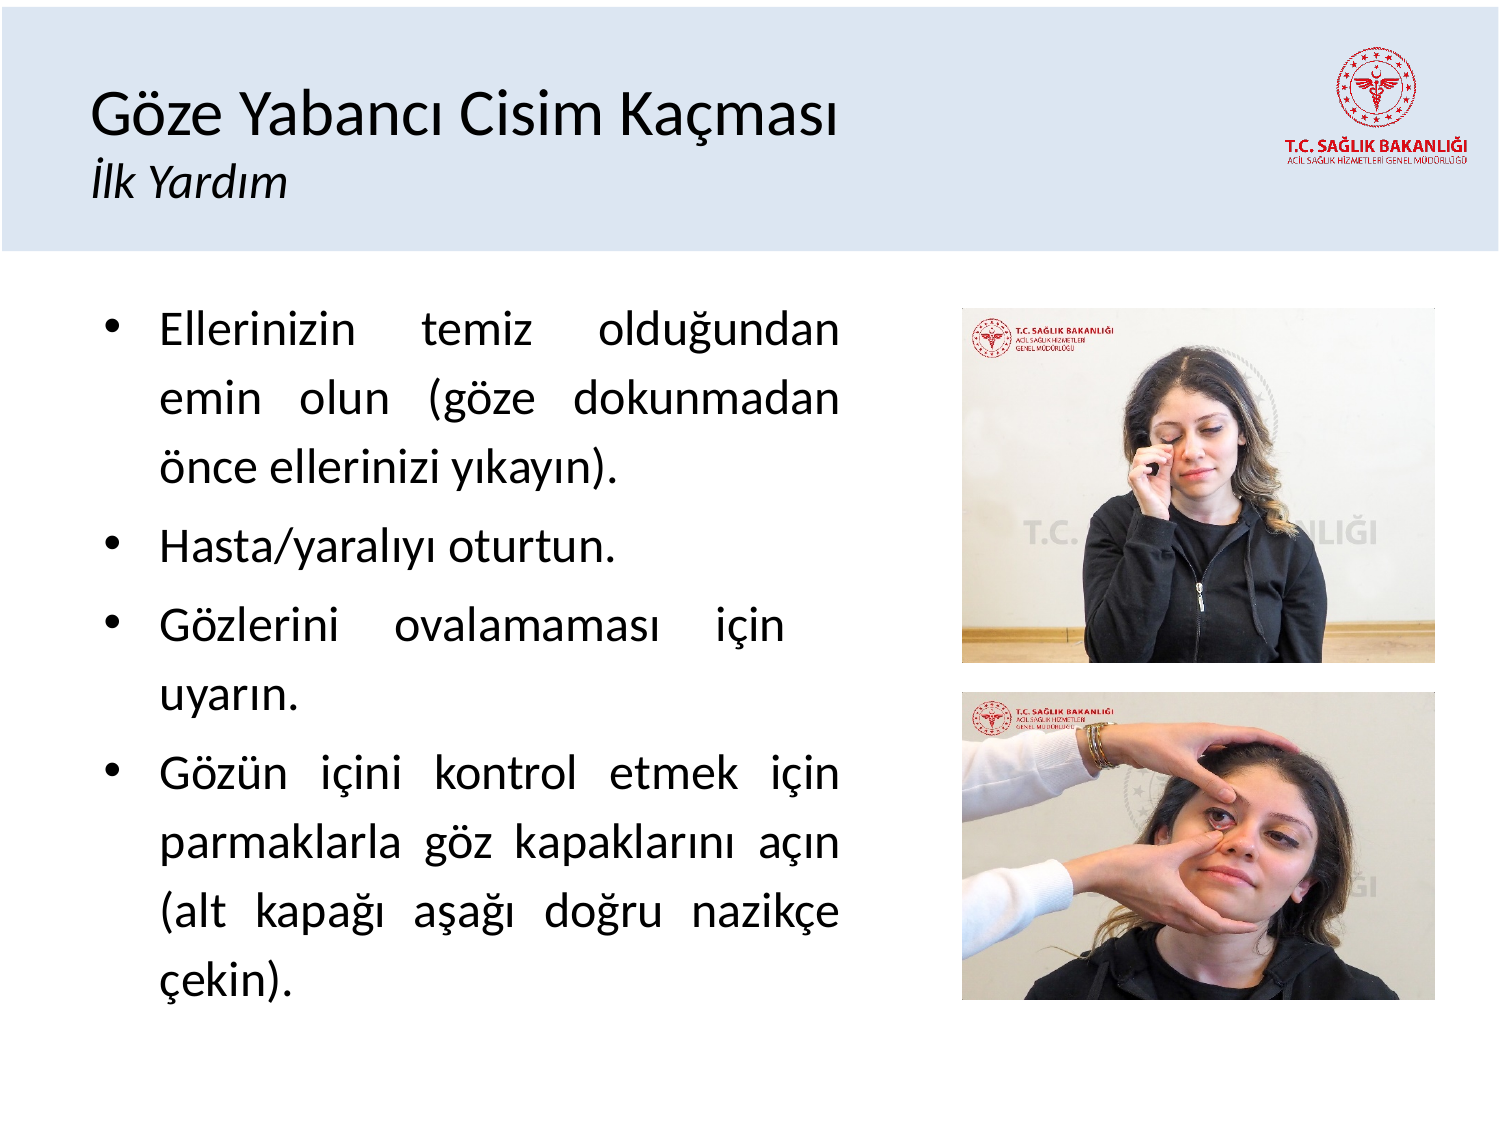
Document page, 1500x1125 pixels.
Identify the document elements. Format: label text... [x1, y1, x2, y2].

picture [962, 308, 1436, 664]
list Ellerinizin temiz olduğundan emin olun (göze dokunmadan önce ellerinizi yıkayın). Hasta/yaralıyı oturtun. Gözlerini ovalamaması için uyarın. Gözün içini kontrol etmek için parmaklarla göz kapaklarını açın (alt kapağı aşağı doğru nazikçe çekin). [88, 278, 857, 1035]
picture [962, 692, 1436, 1000]
text_box [0, 5, 1500, 253]
picture [1285, 47, 1467, 166]
title Göze Yabancı Cisim Kaçması İlk Yardım [75, 45, 1176, 232]
